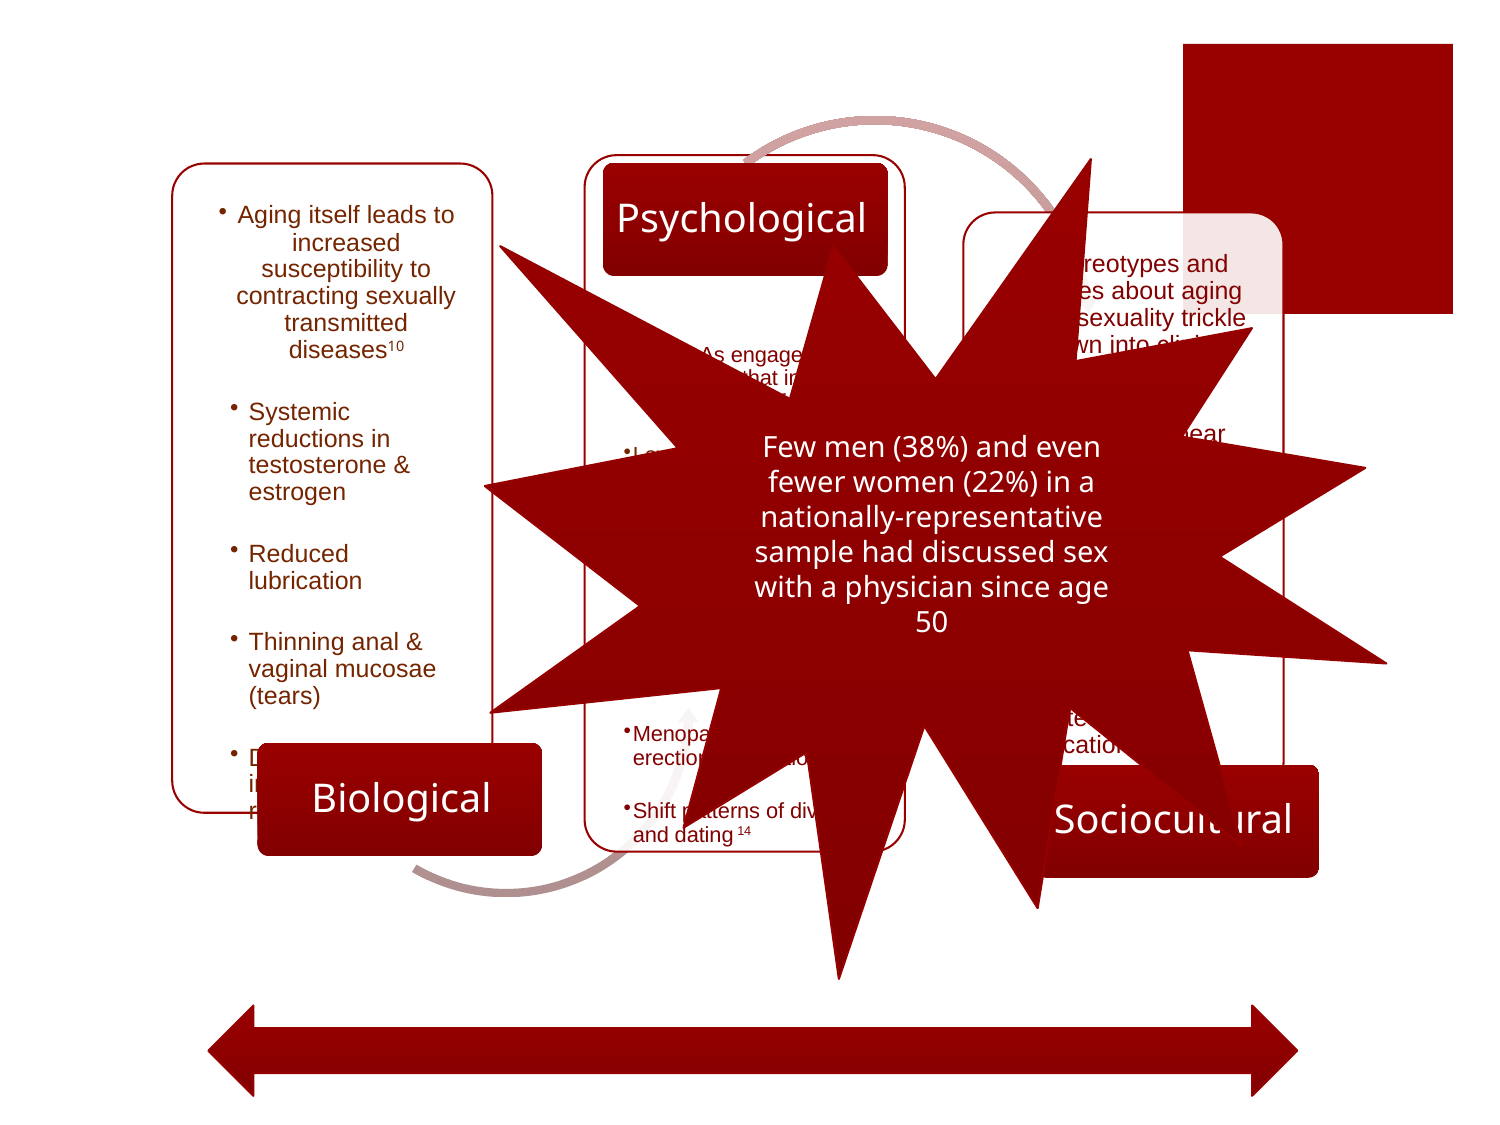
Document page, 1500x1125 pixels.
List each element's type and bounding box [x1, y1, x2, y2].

text_box [207, 1004, 1298, 1097]
text_box [1028, 895, 1041, 910]
text_box [171, 111, 1320, 895]
text_box [825, 895, 869, 980]
text_box [1320, 619, 1388, 665]
text_box [1320, 459, 1367, 497]
